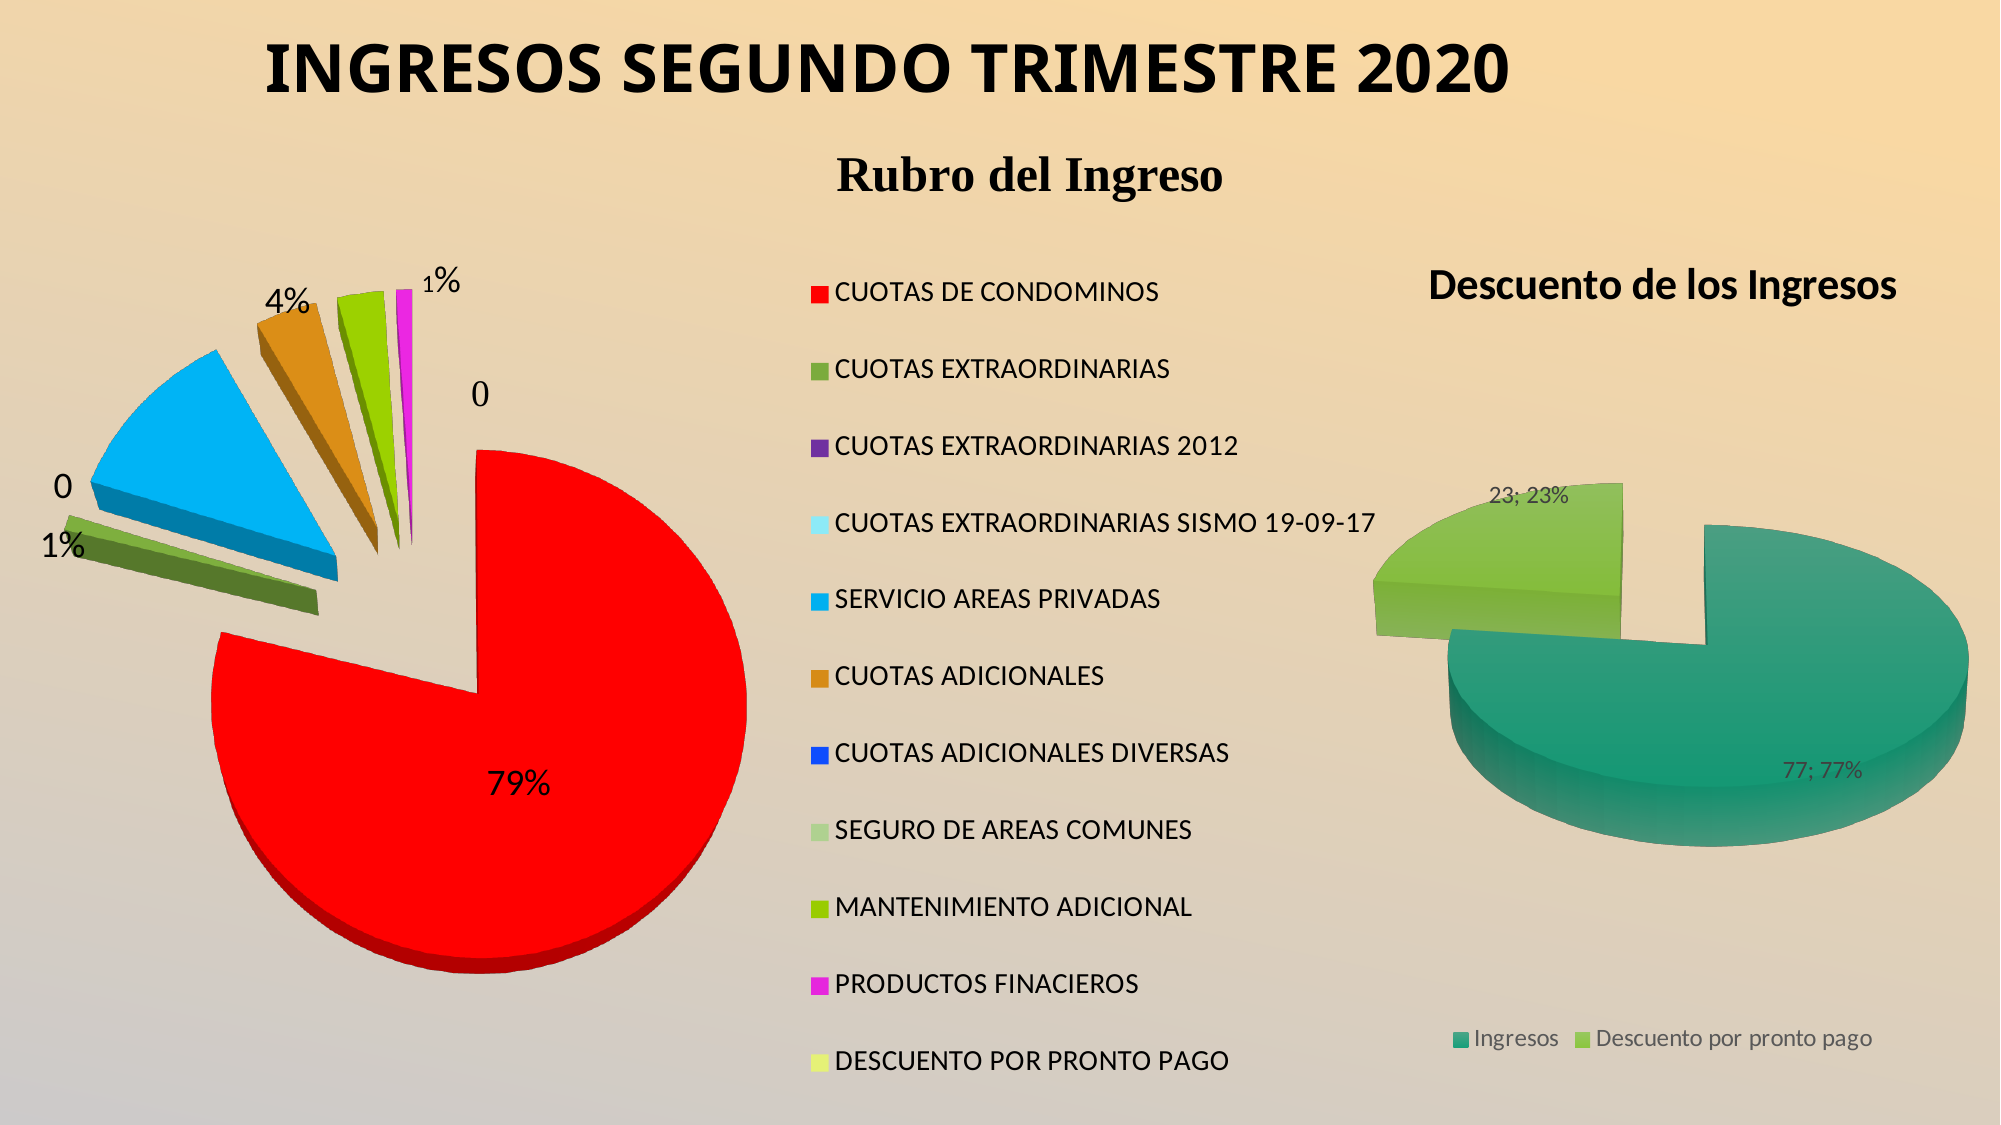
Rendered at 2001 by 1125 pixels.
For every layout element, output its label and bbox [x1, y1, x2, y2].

chart [0, 0, 2000, 1125]
